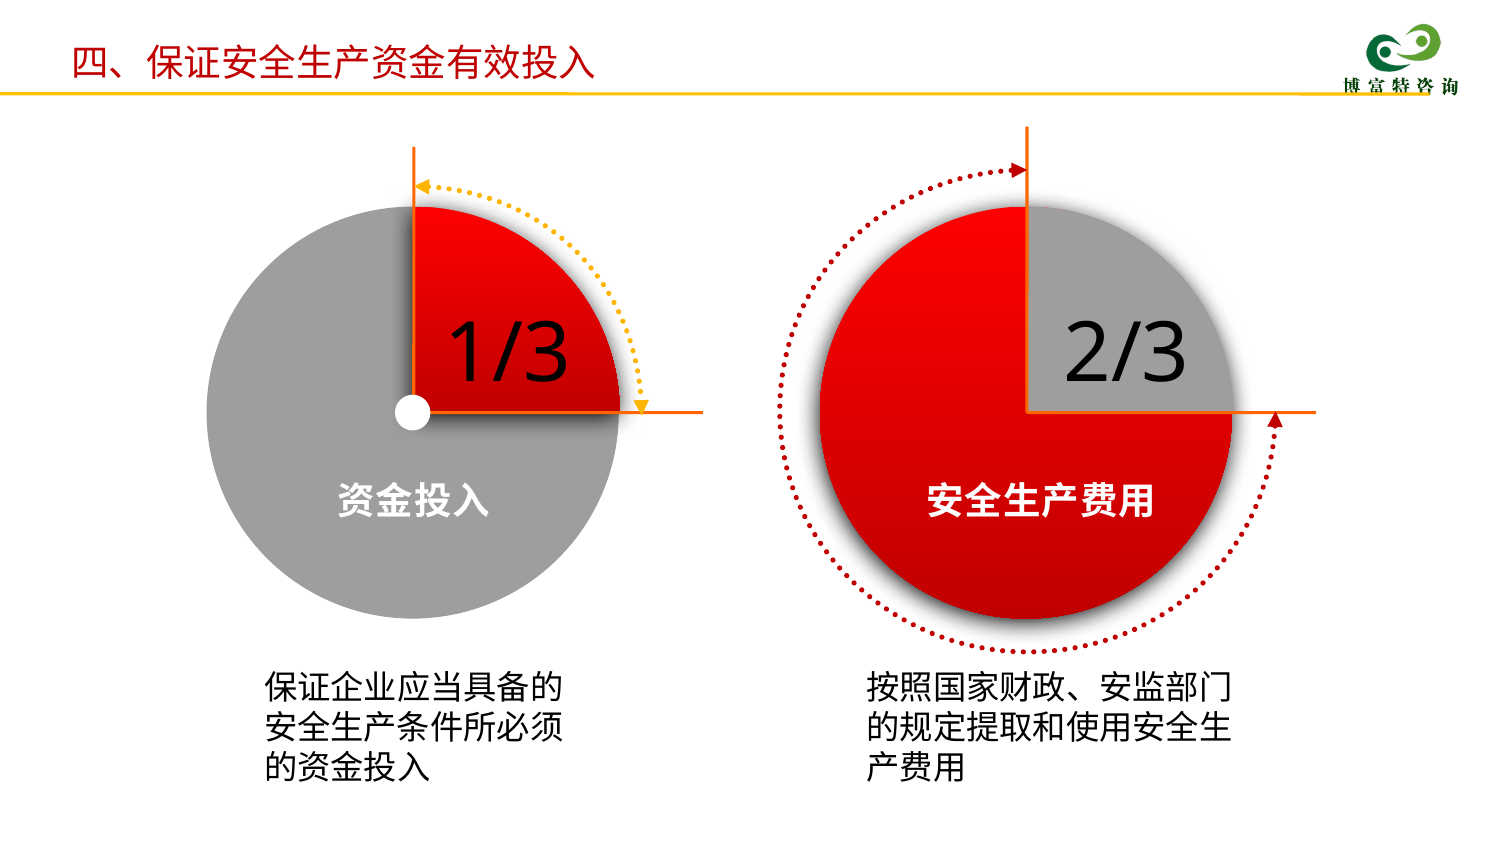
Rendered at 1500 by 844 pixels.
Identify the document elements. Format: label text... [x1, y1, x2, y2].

text_box 按照国家财政、安监部门的规定提取和使用安全生产费用 [851, 658, 1254, 794]
text_box [394, 394, 431, 431]
text_box 安全生产费用 [910, 469, 1172, 529]
picture [1329, 23, 1477, 98]
text_box 1/3 [430, 290, 586, 406]
text_box 2/3 [1048, 290, 1205, 406]
text_box [206, 207, 618, 619]
text_box [1028, 206, 1233, 411]
text_box 四、保证安全生产资金有效投入 [56, 31, 612, 91]
text_box 资金投入 [296, 469, 531, 529]
text_box [413, 180, 648, 416]
text_box 保证企业应当具备的安全生产条件所必须的资金投入 [249, 658, 597, 794]
text_box [779, 163, 1282, 653]
